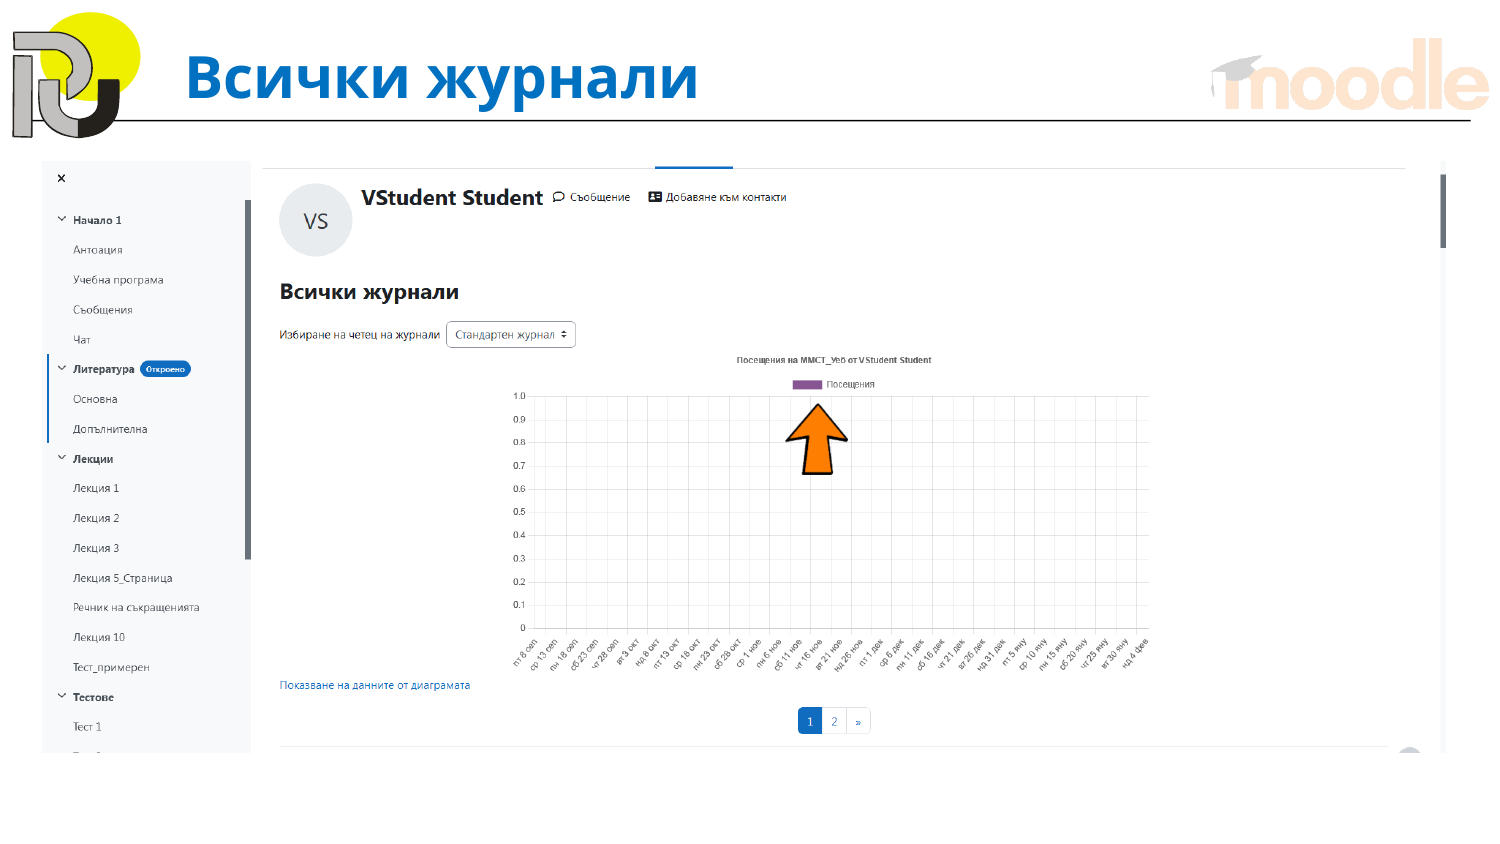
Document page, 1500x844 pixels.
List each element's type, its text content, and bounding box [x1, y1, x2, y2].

picture [41, 161, 1447, 753]
text_box Всички журнали [169, 32, 1500, 140]
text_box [11, 11, 142, 140]
picture [1210, 38, 1489, 111]
